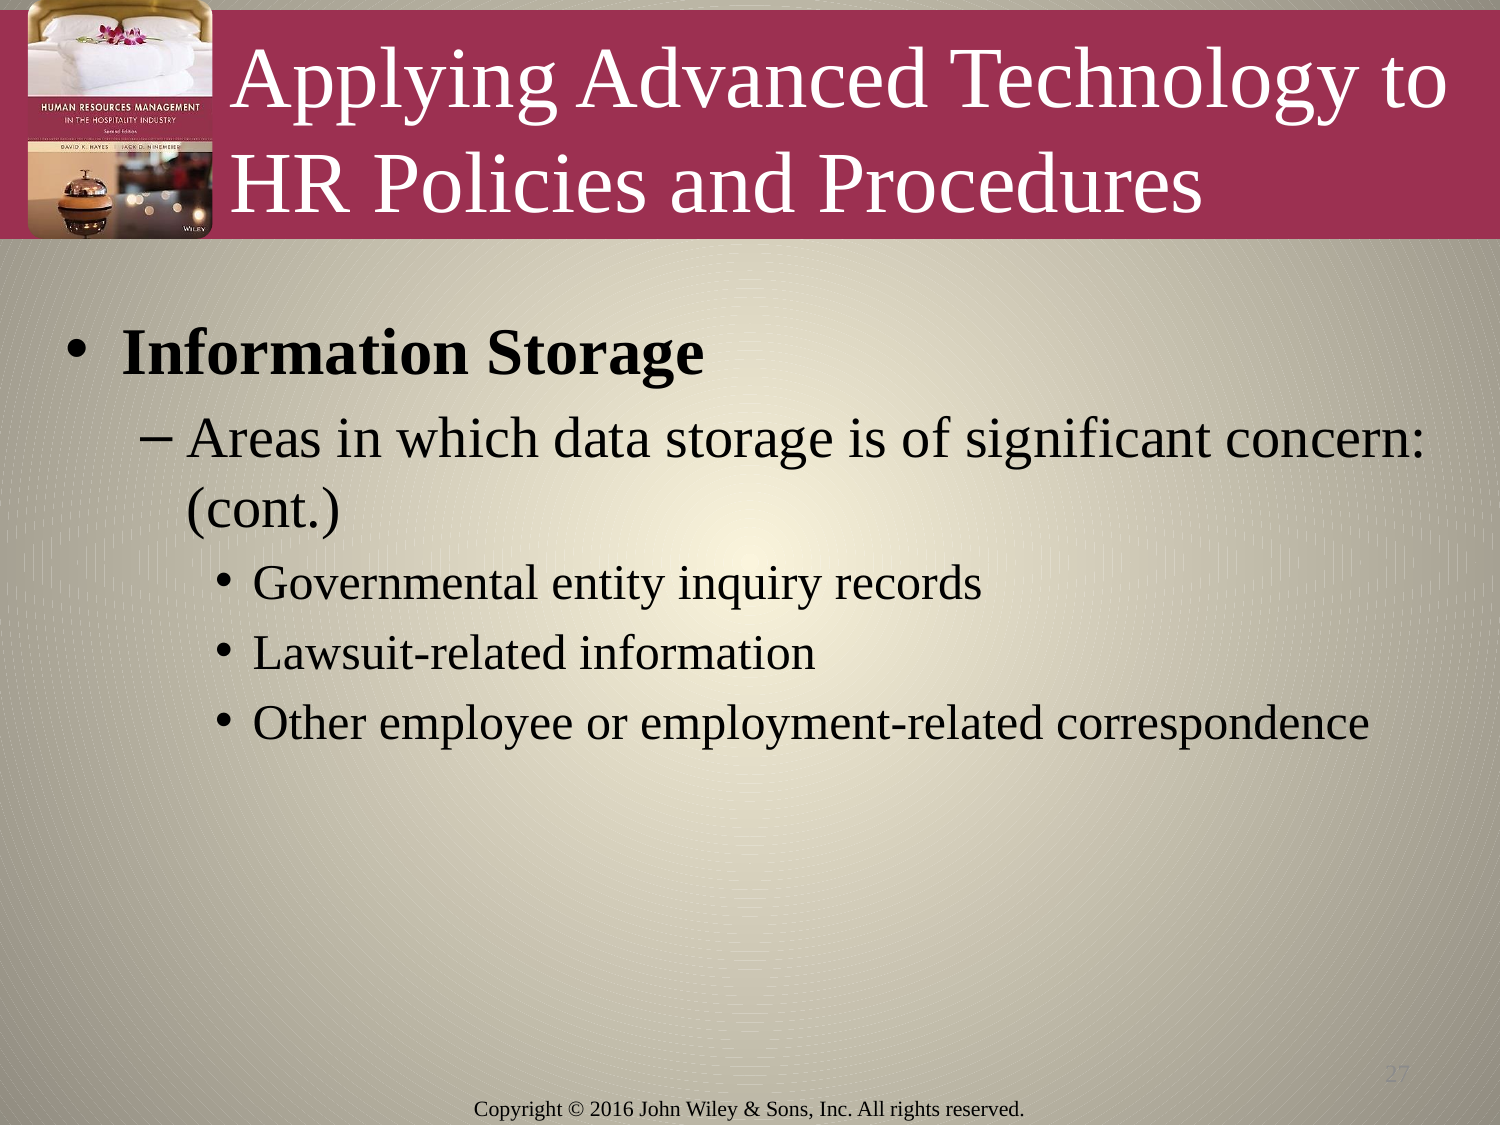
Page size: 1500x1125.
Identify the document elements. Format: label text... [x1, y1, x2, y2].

title Applying Advanced Technology to HR Policies and Procedures [214, 12, 1500, 238]
slide_number 27 [1074, 1042, 1425, 1103]
picture [27, 0, 213, 239]
list Information Storage Areas in which data storage is of significant concern: (cont.) Governmental entity inquiry records Lawsuit-related information Other employee or employment-related correspondence [50, 299, 1450, 1005]
